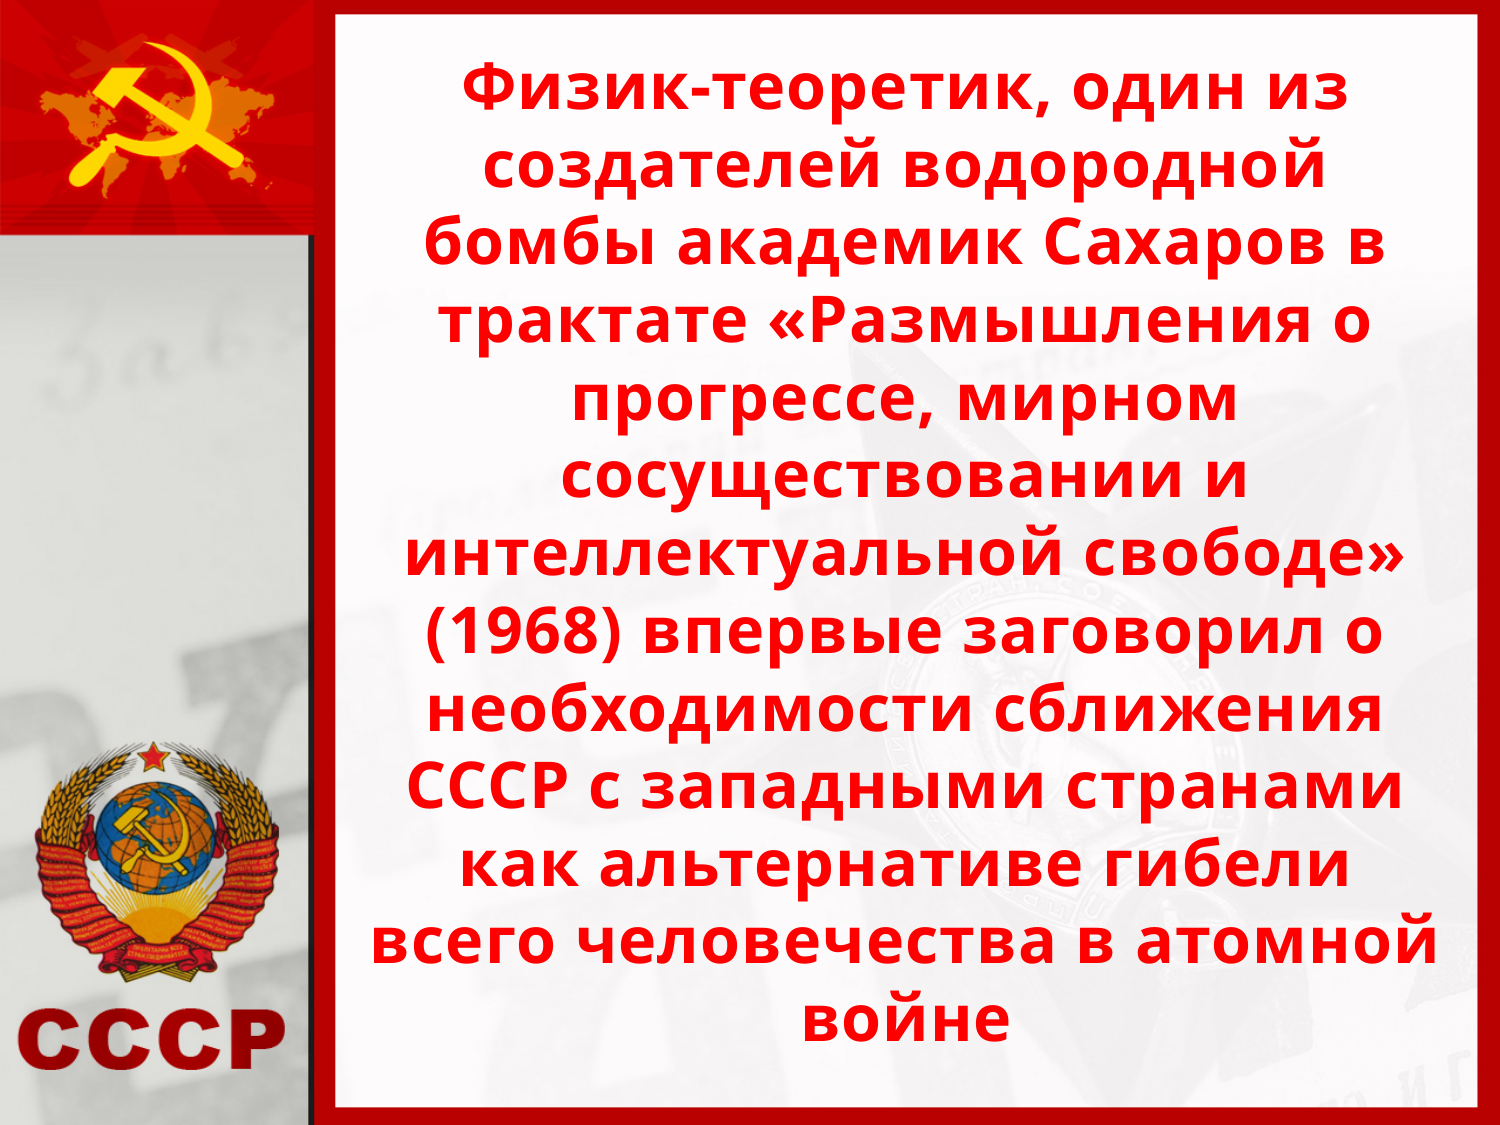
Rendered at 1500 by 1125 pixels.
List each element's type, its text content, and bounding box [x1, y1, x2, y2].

picture [0, 0, 1500, 1125]
list Физик-теоретик, один из создателей водородной бомбы академик Сахаров в трактате «Размышления о прогрессе, мирном сосуществовании и интеллектуальной свободе» (1968) впервые заговорил о необходимости сближения СССР с западными странами как альтернативе гибели всего человечества в атомной войне [350, 37, 1463, 1063]
